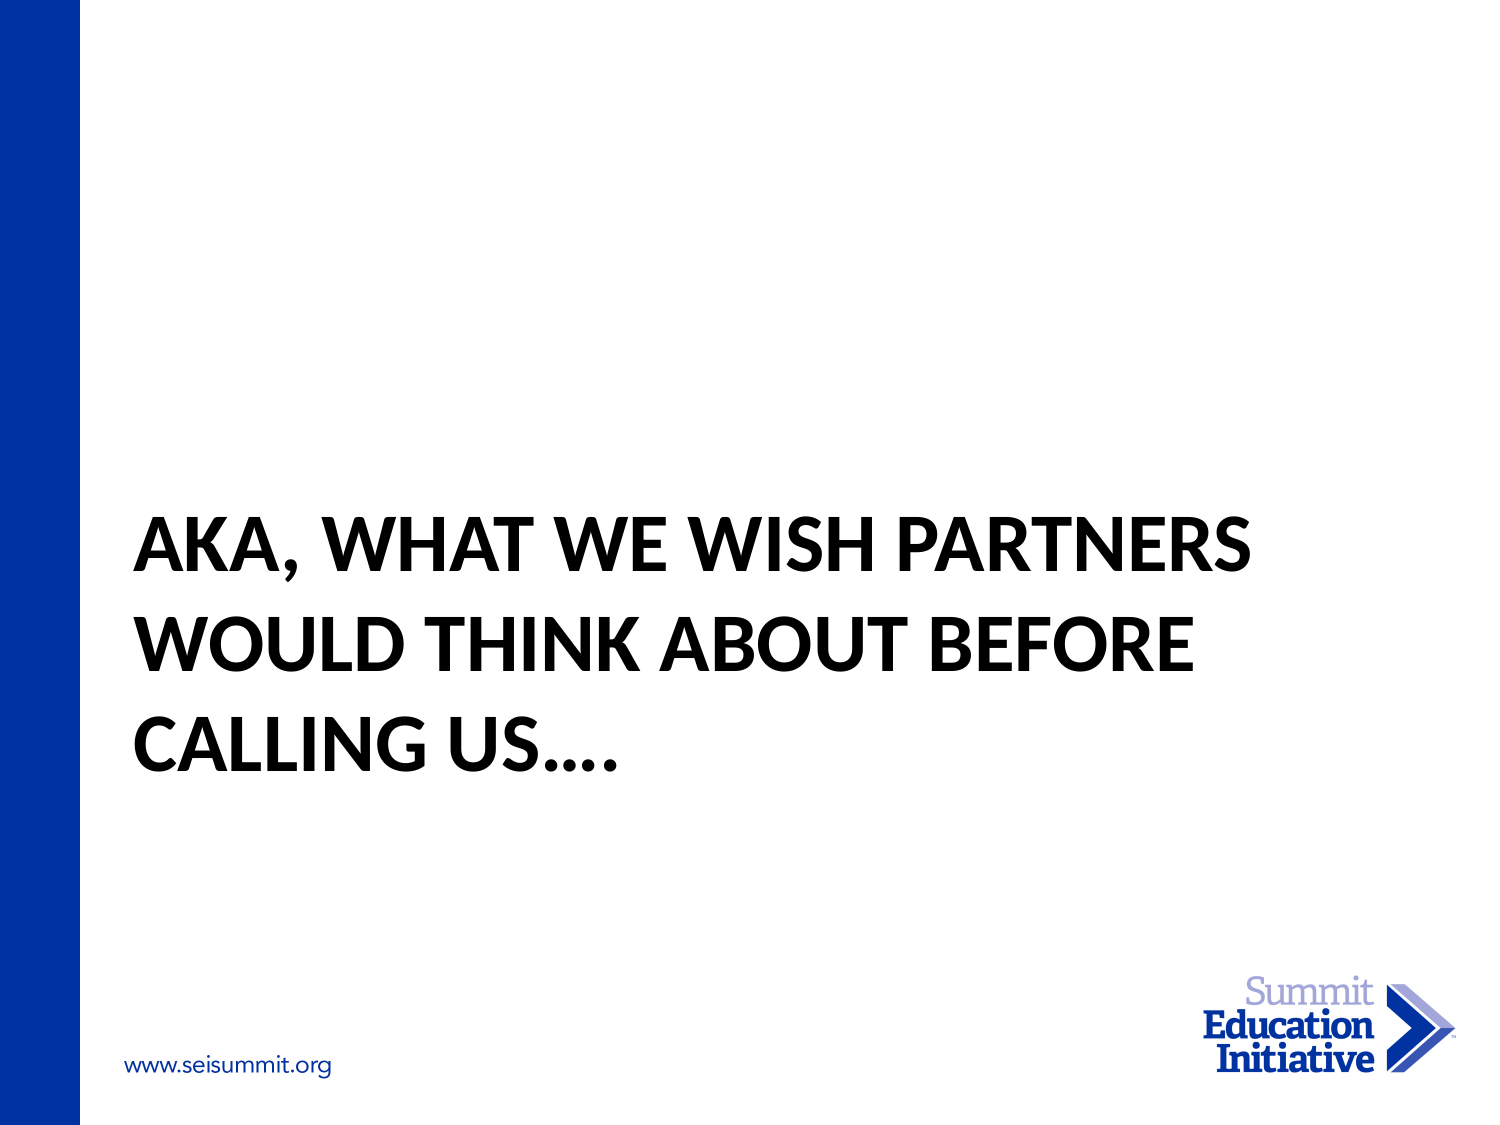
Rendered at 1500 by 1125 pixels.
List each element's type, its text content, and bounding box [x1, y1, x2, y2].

title Aka, WHAT WE WISH PARTNERS WOULD THINK ABOUT BEFORE CALLING US…. [118, 480, 1394, 947]
picture [0, 0, 1500, 1125]
